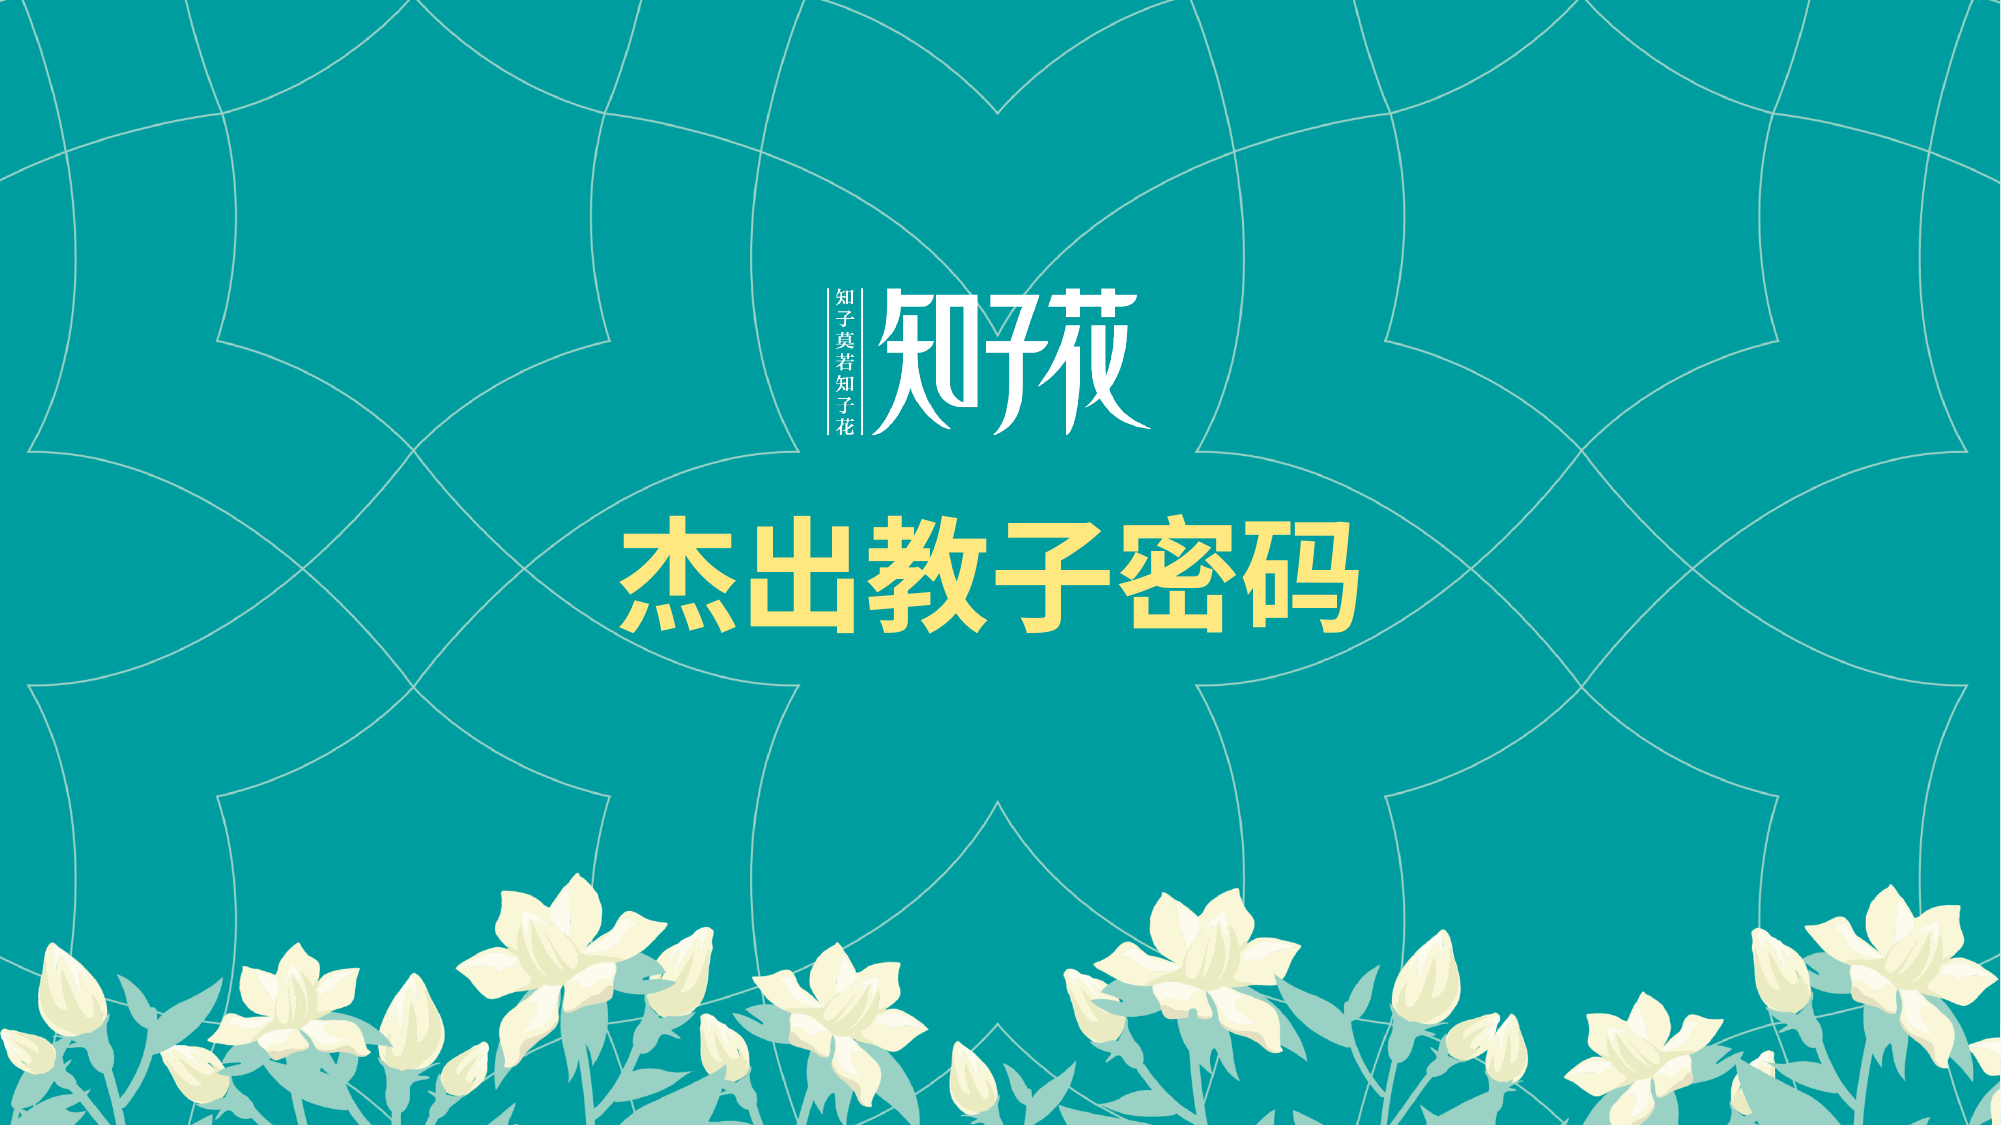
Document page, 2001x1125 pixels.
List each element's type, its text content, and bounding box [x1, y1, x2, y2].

text_box 杰出教子密码 [220, 500, 1761, 656]
picture [0, 0, 2001, 1125]
